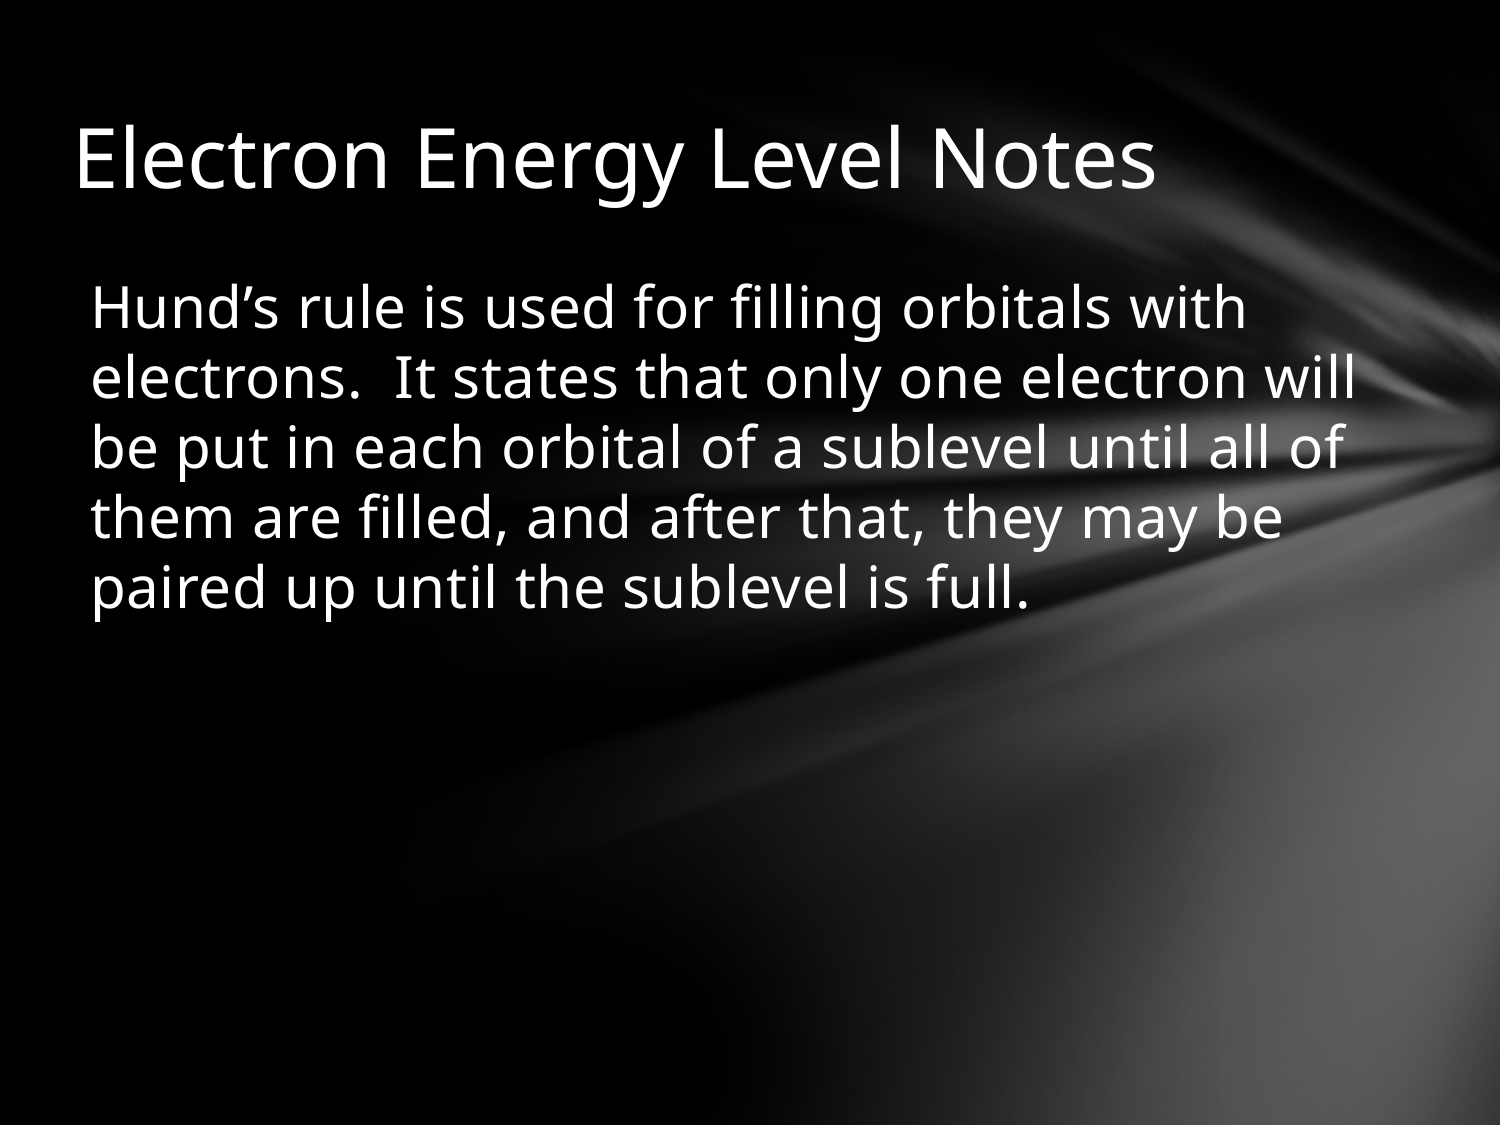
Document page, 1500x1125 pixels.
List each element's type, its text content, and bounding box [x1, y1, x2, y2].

list Hund’s rule is used for filling orbitals with electrons. It states that only one electron will be put in each orbital of a sublevel until all of them are filled, and after that, they may be paired up until the sublevel is full. [75, 262, 1425, 1005]
title Electron Energy Level Notes [57, 37, 1318, 213]
